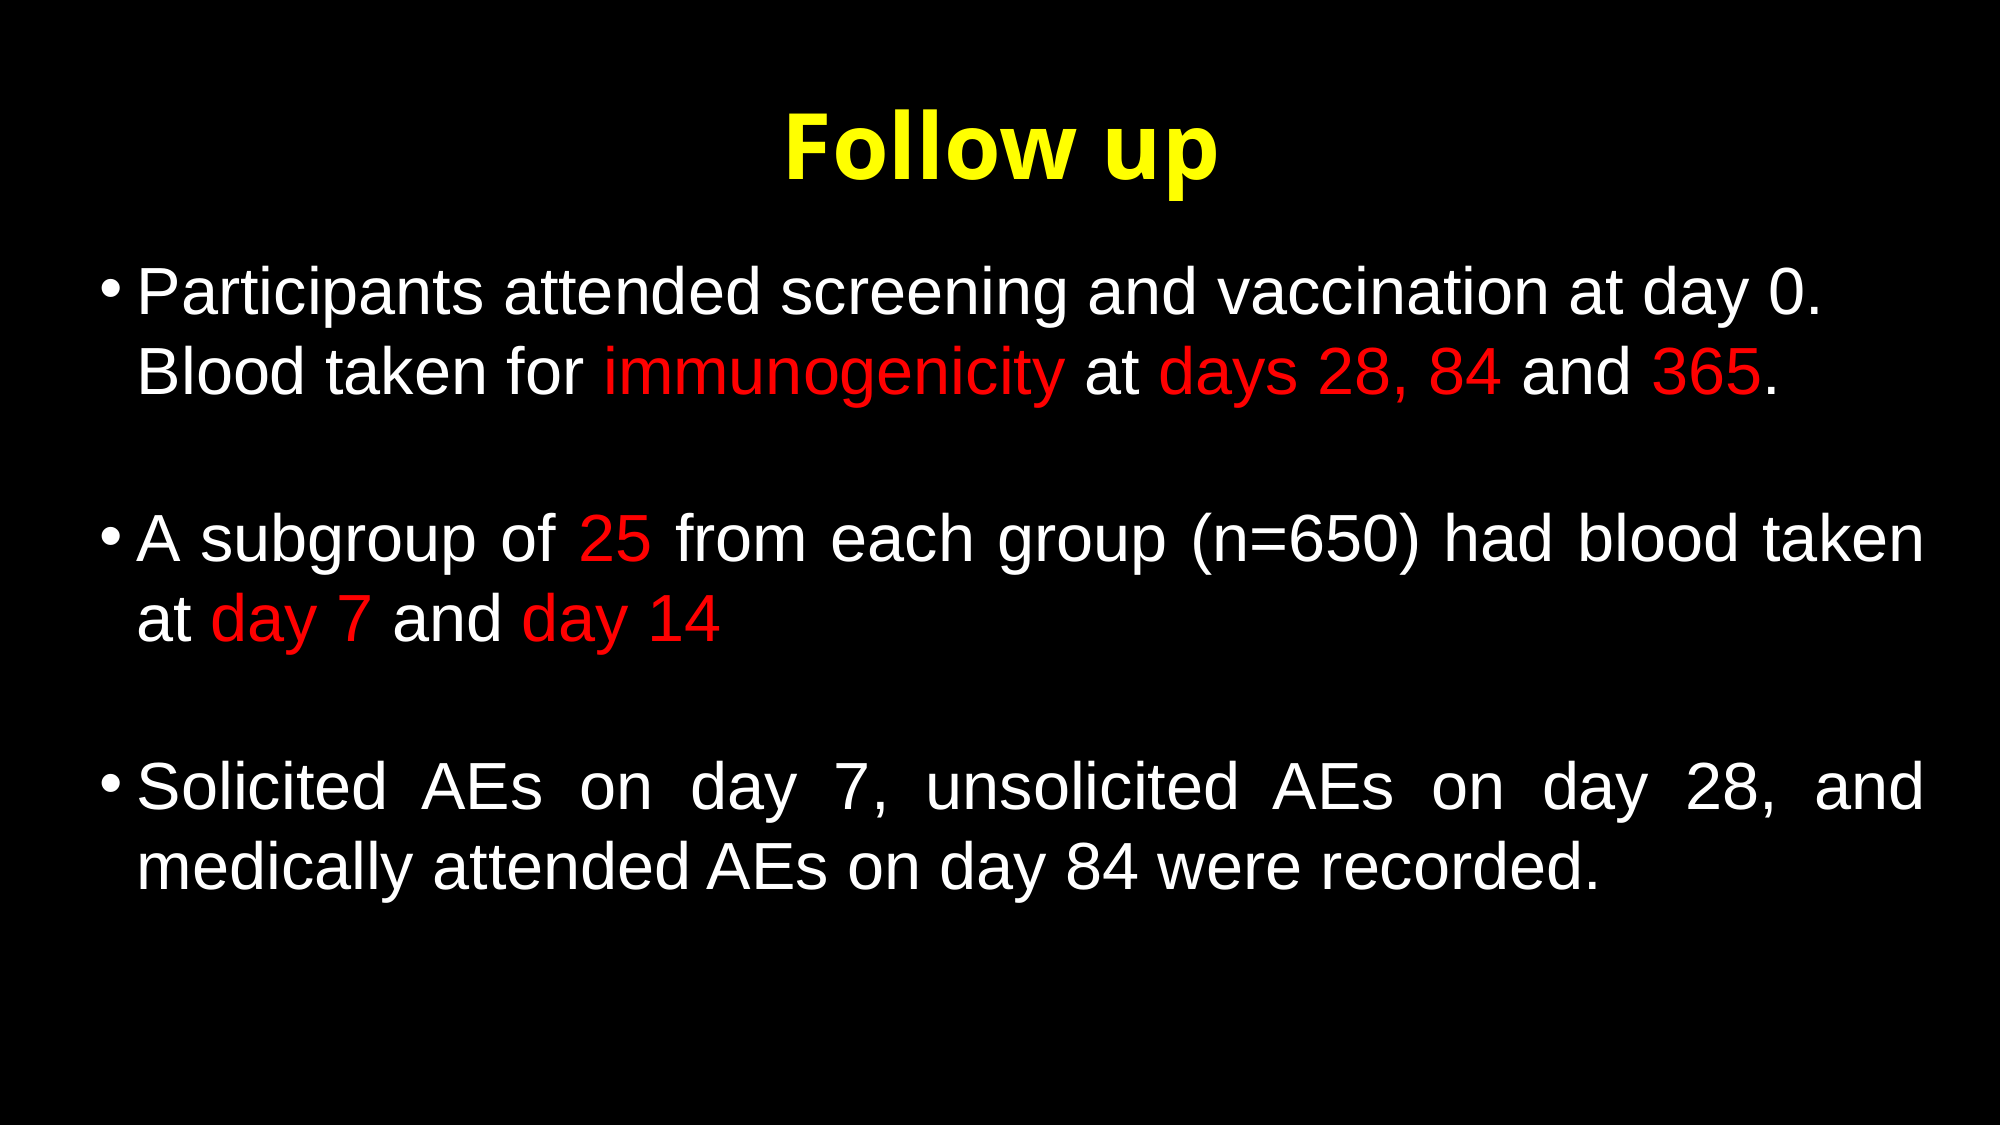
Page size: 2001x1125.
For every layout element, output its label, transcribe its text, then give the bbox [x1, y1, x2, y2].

title Follow up [138, 41, 1864, 240]
list Participants attended screening and vaccination at day 0. Blood taken for immunogenicity at days 28, 84 and 365. A subgroup of 25 from each group (n=650) had blood taken at day 7 and day 14 Solicited AEs on day 7, unsolicited AEs on day 28, and medically attended AEs on day 84 were recorded. [84, 240, 1942, 1007]
